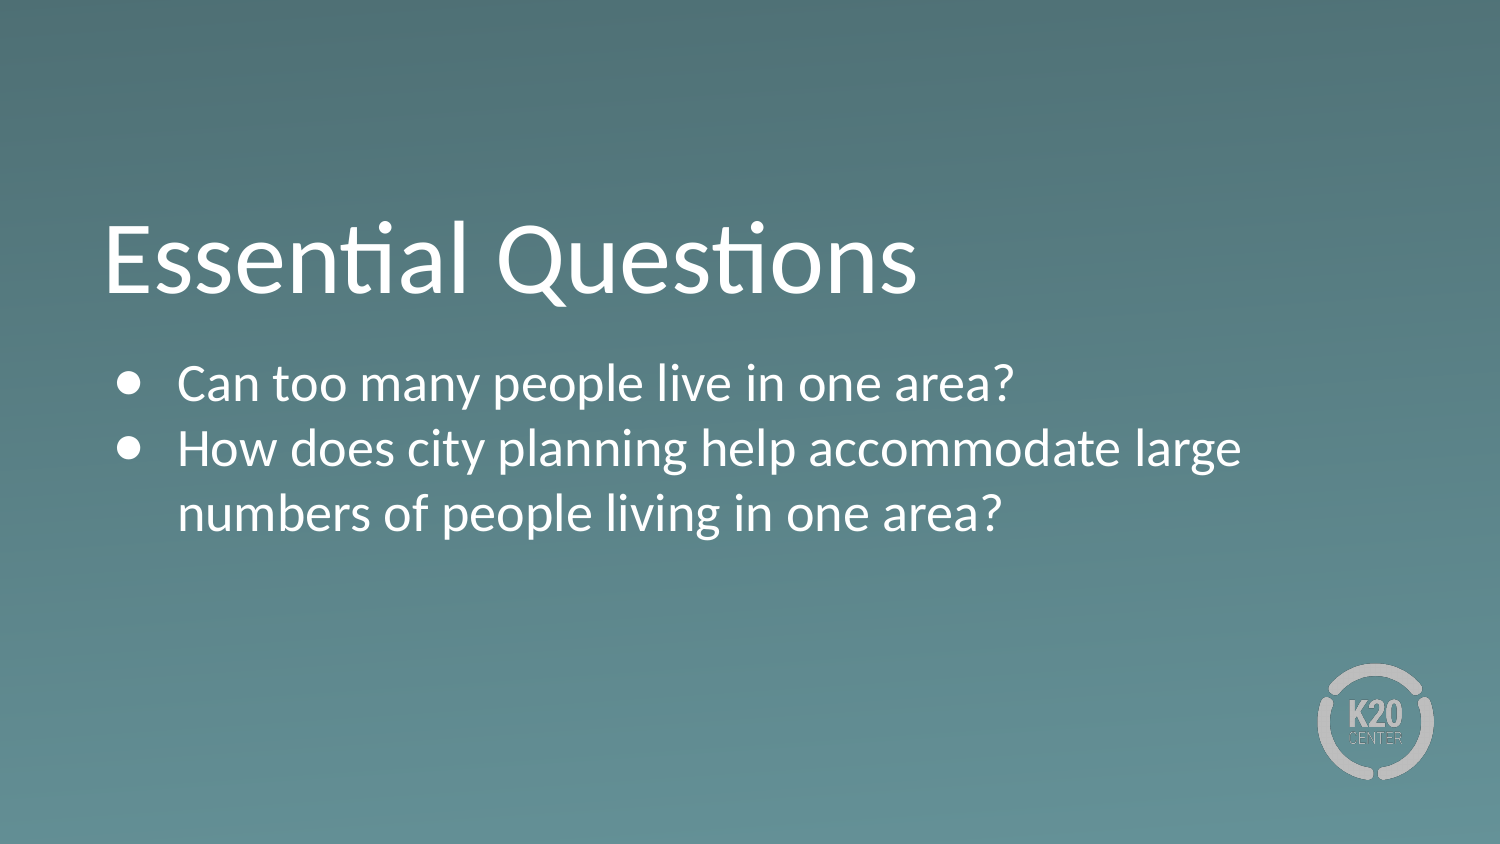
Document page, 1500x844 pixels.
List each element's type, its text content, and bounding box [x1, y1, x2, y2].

picture [1300, 646, 1451, 797]
list Can too many people live in one area? How does city planning help accommodate large numbers of people living in one area? [86, 332, 1362, 519]
title Essential Questions [86, 161, 1362, 330]
